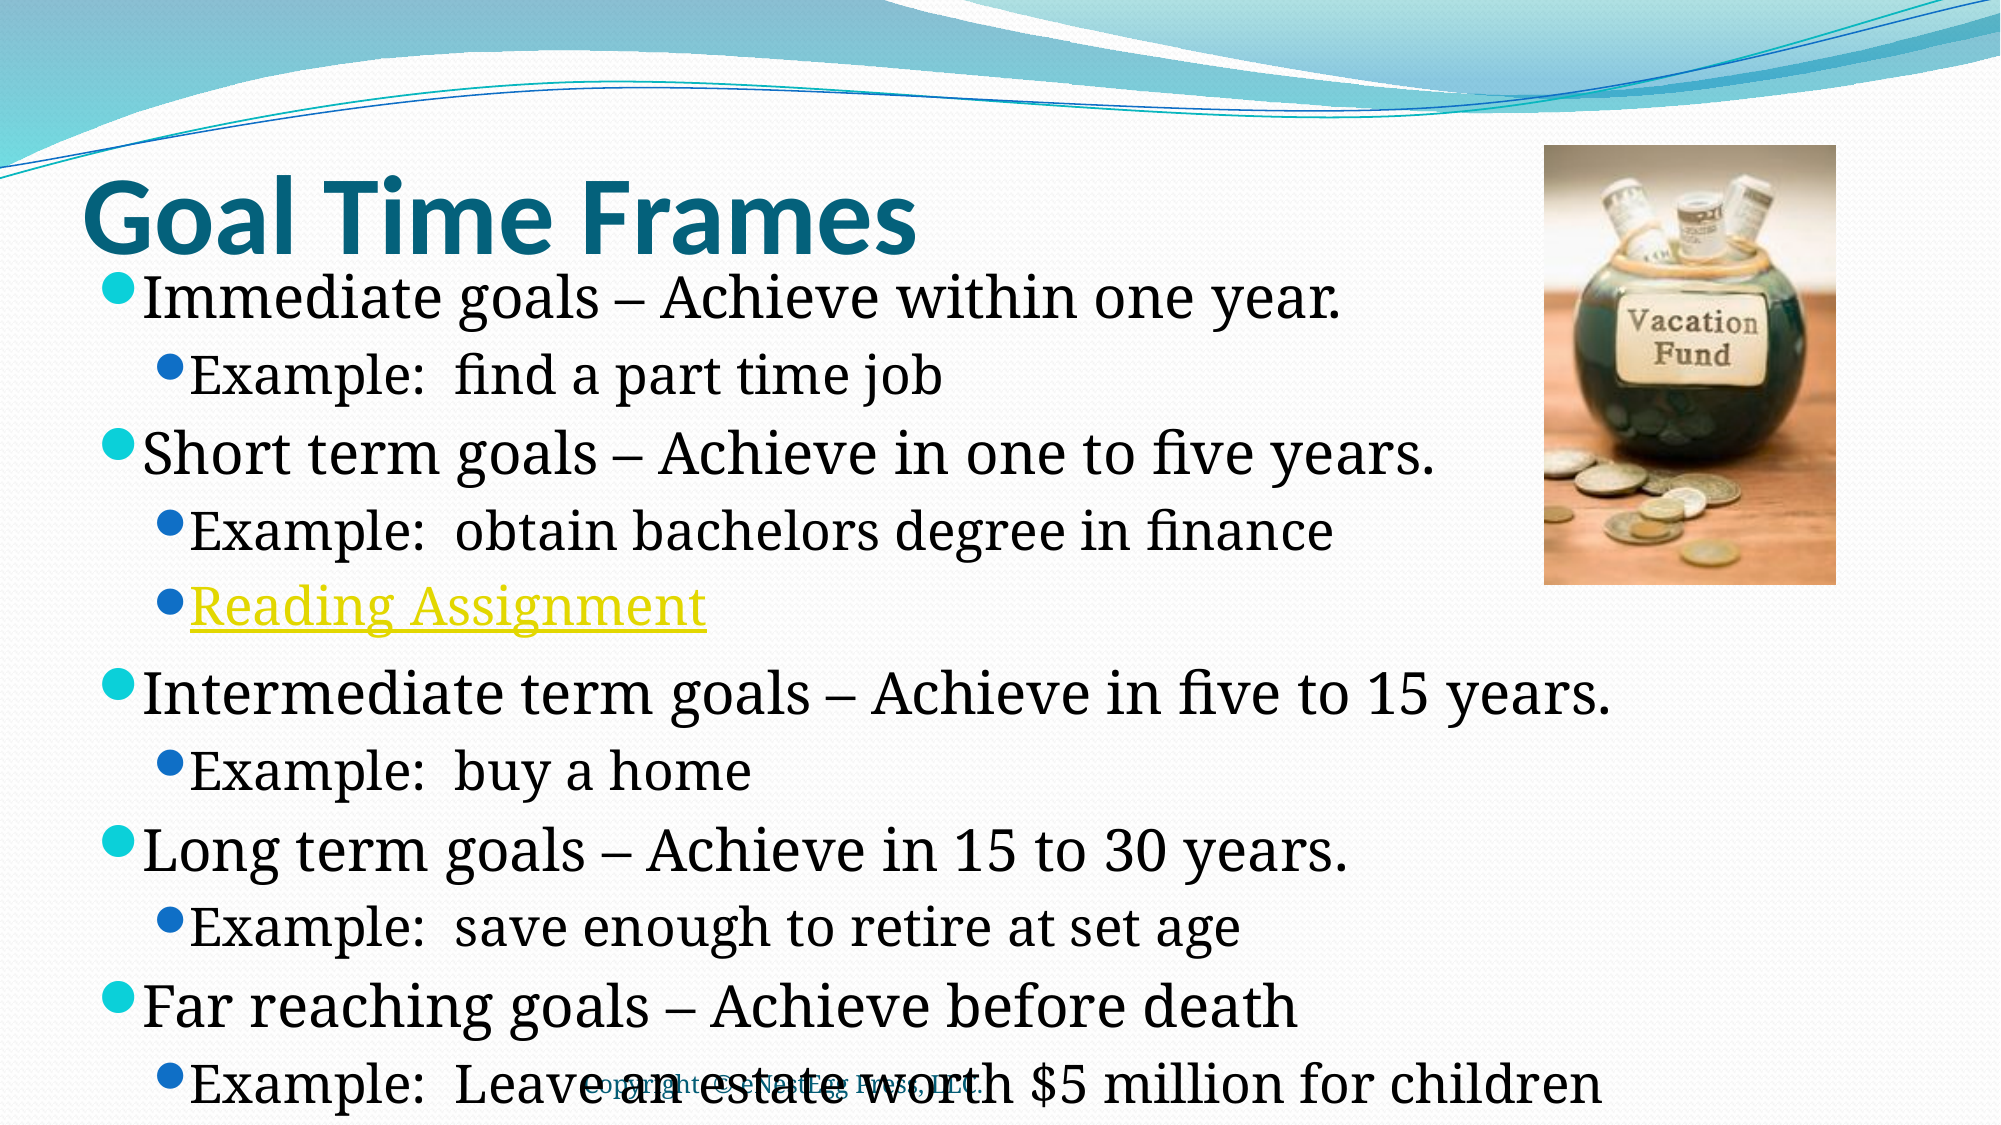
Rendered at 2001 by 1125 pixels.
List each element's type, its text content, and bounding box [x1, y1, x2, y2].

footer Copyright © eNestEgg Press, LLC. [583, 1042, 1317, 1103]
title Goal Time Frames [82, 59, 1863, 252]
list Immediate goals – Achieve within one year. Example: find a part time job Short term goals – Achieve in one to five years. Example: obtain bachelors degree in finance Reading Assignment Intermediate term goals – Achieve in five to 15 years. Example: buy a home Long term goals – Achieve in 15 to 30 years. Example: save enough to retire at set age Far reaching goals – Achieve before death Example: Leave an estate worth $5 million for children [82, 252, 1863, 1125]
picture [1544, 145, 1836, 585]
